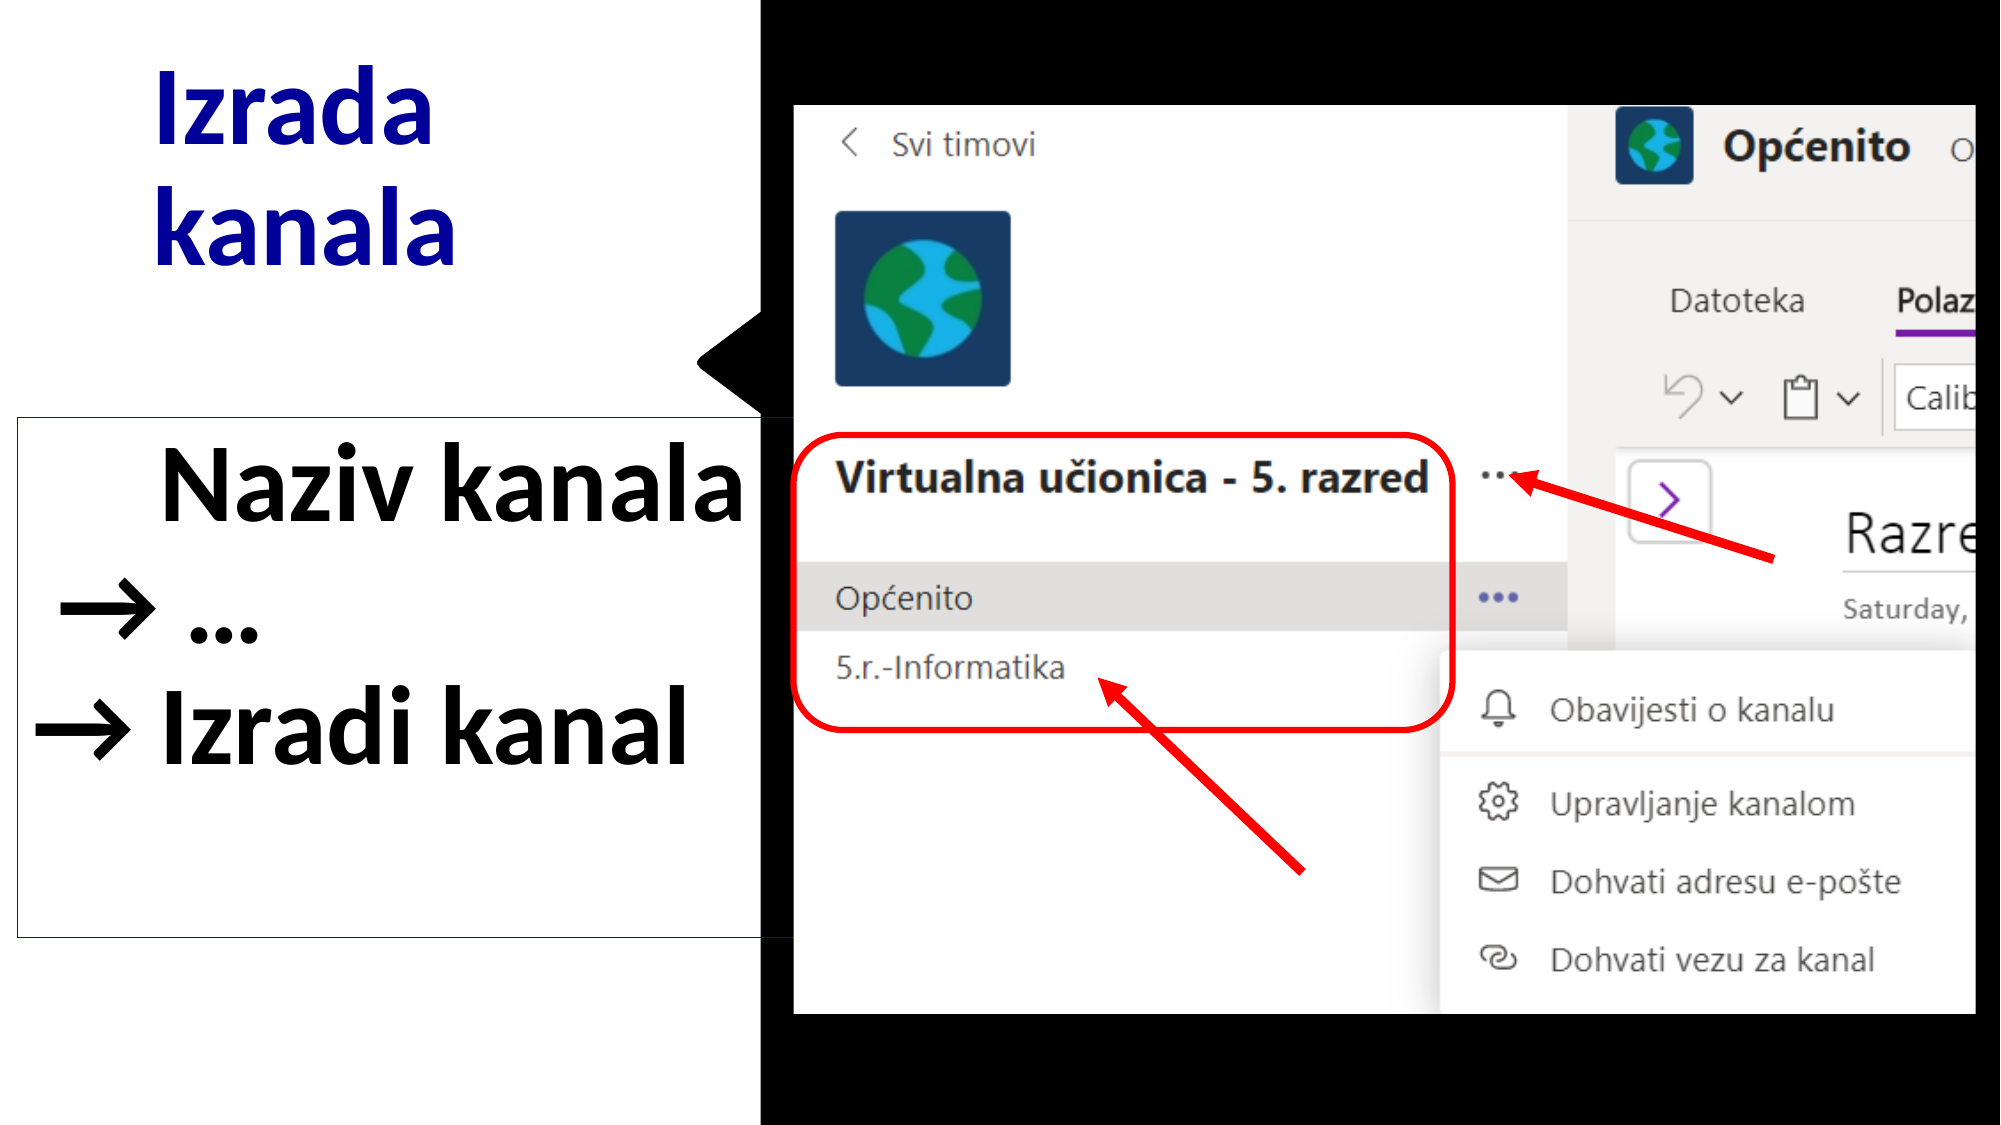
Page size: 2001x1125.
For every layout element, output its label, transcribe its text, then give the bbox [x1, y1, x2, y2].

text_box [0, 0, 762, 1125]
title Izrada kanala [137, 59, 663, 278]
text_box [1508, 474, 1774, 560]
text_box [699, 0, 2000, 1125]
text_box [1097, 677, 1303, 873]
picture [793, 105, 1976, 1014]
list Naziv kanala → … → Izradi kanal [17, 417, 793, 938]
